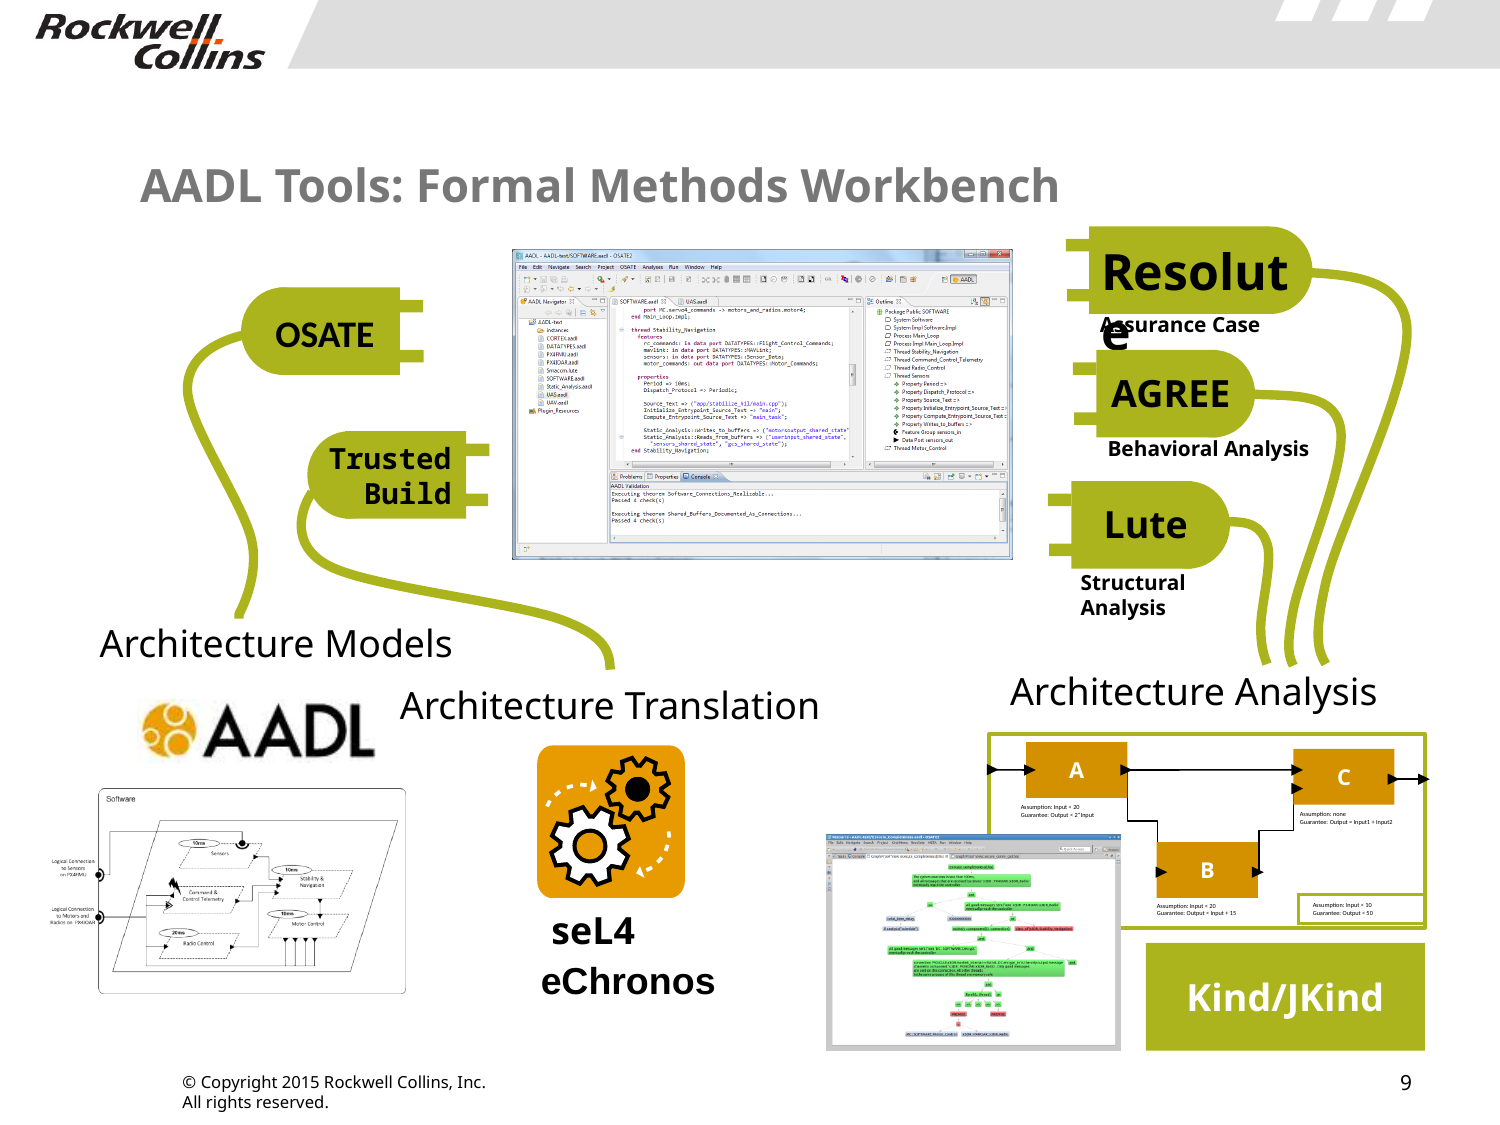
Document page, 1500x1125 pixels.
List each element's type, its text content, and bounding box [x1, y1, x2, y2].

slide_number 9 [1287, 1062, 1428, 1103]
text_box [300, 430, 801, 1011]
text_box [1047, 480, 1269, 665]
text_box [825, 660, 1426, 1051]
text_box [49, 287, 441, 994]
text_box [1072, 349, 1342, 666]
picture [0, 0, 275, 69]
picture [512, 249, 1013, 561]
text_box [1065, 226, 1408, 665]
title AADL Tools: Formal Methods Workbench [125, 142, 1400, 225]
